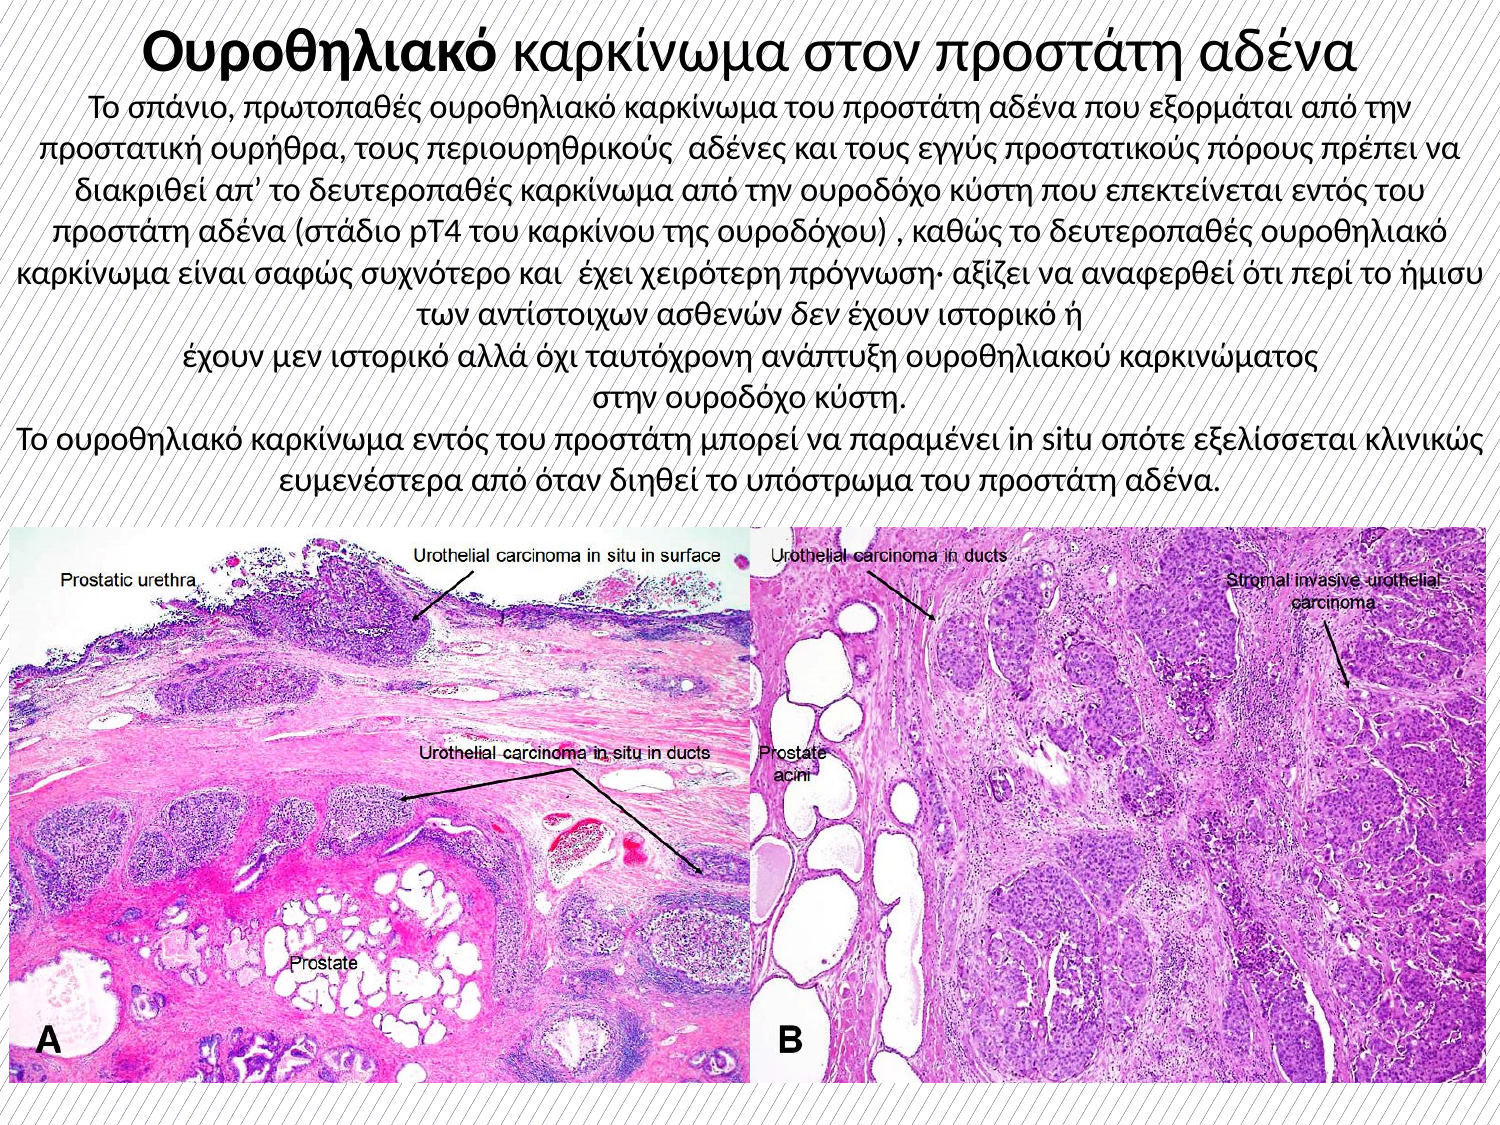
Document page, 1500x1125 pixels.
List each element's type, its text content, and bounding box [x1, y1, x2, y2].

picture [9, 526, 1486, 1083]
title Ουροθηλιακό καρκίνωμα στον προστάτη αδένα Το σπάνιο, πρωτοπαθές ουροθηλιακό καρκίνωμα του προστάτη αδένα που εξορμάται από την προστατική ουρήθρα, τους περιουρηθρικούς αδένες και τους εγγύς προστατικούς πόρους πρέπει να διακριθεί απ’ το δευτεροπαθές καρκίνωμα από την ουροδόχο κύστη που επεκτείνεται εντός του προστάτη αδένα (στάδιο pT4 του καρκίνου της ουροδόχου) , καθώς το δευτεροπαθές ουροθηλιακό καρκίνωμα είναι σαφώς συχνότερο και έχει χειρότερη πρόγνωση· αξίζει να αναφερθεί ότι περί το ήμισυ των αντίστοιχων ασθενών δεν έχουν ιστορικό ή έχουν μεν ιστορικό αλλά όχι ταυτόχρονη ανάπτυξη ουροθηλιακού καρκινώματος στην ουροδόχο κύστη. Το ουροθηλιακό καρκίνωμα εντός του προστάτη μπορεί να παραμένει in situ οπότε εξελίσσεται κλινικώς ευμενέστερα από όταν διηθεί το υπόστρωμα του προστάτη αδένα. [0, 0, 1500, 657]
